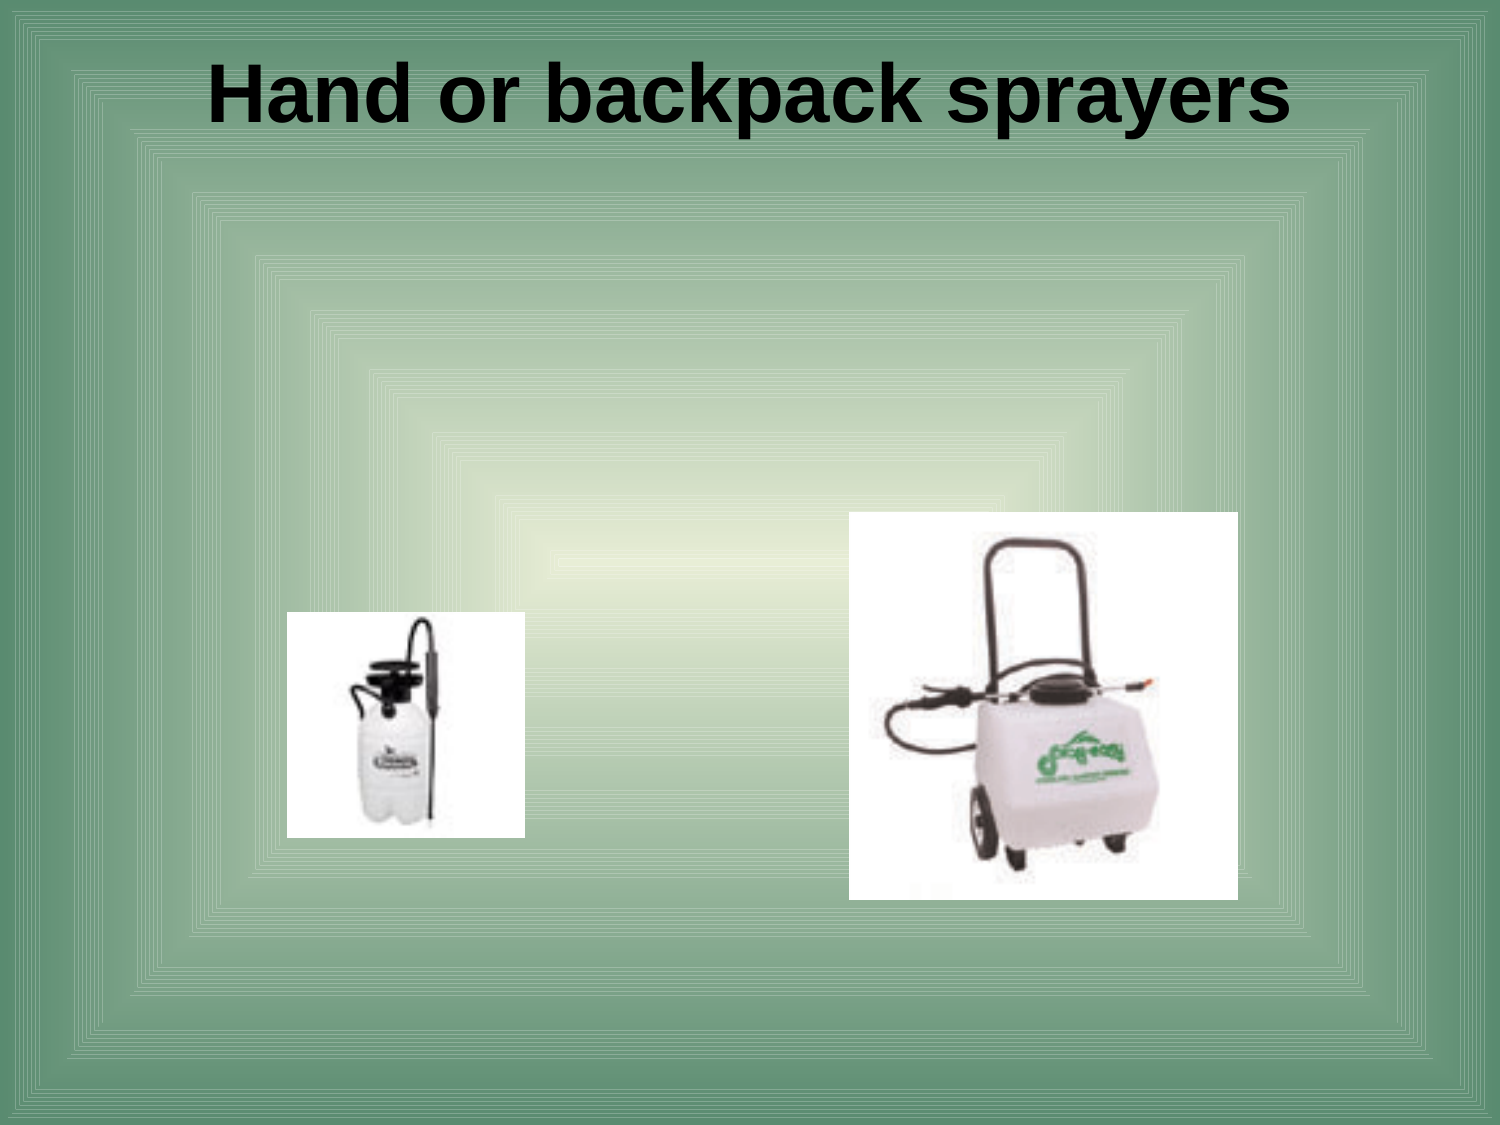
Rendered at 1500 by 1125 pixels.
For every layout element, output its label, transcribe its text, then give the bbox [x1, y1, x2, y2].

title Hand or backpack sprayers [75, 45, 1425, 233]
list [287, 612, 525, 839]
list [849, 512, 1238, 900]
